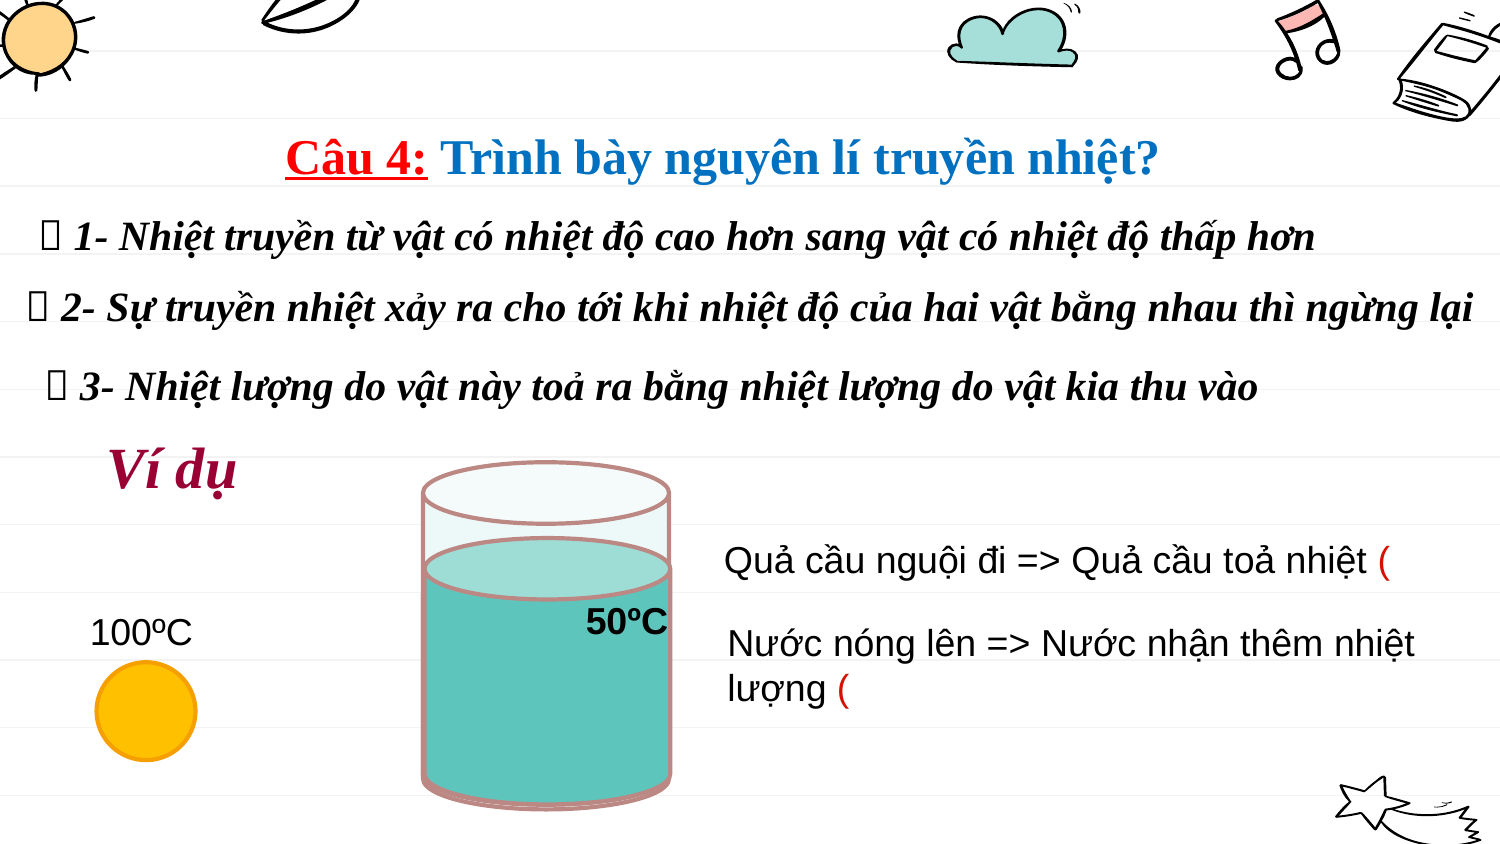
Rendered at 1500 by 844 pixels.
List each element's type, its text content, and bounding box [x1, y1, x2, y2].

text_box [1391, 11, 1500, 122]
text_box [94, 660, 198, 763]
text_box  2- Sự truyền nhiệt xảy ra cho tới khi nhiệt độ của hai vật bằng nhau thì ngừng lại [10, 272, 1500, 339]
text_box [420, 460, 672, 593]
text_box Ví dụ [91, 423, 879, 508]
subtitle Câu 4: Trình bày nguyên lí truyền nhiệt? [99, 109, 1321, 185]
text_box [944, 2, 1082, 68]
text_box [0, 0, 97, 93]
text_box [1334, 775, 1483, 844]
text_box [420, 776, 671, 812]
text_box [260, 0, 381, 34]
text_box 50ºC [571, 589, 707, 650]
text_box  3- Nhiệt lượng do vật này toả ra bằng nhiệt lượng do vật kia thu vào [29, 351, 1500, 414]
text_box 100ºC [74, 600, 217, 661]
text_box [1271, 0, 1341, 81]
text_box  1- Nhiệt truyền từ vật có nhiệt độ cao hơn sang vật có nhiệt độ thấp hơn [23, 201, 1500, 272]
text_box [422, 535, 673, 807]
